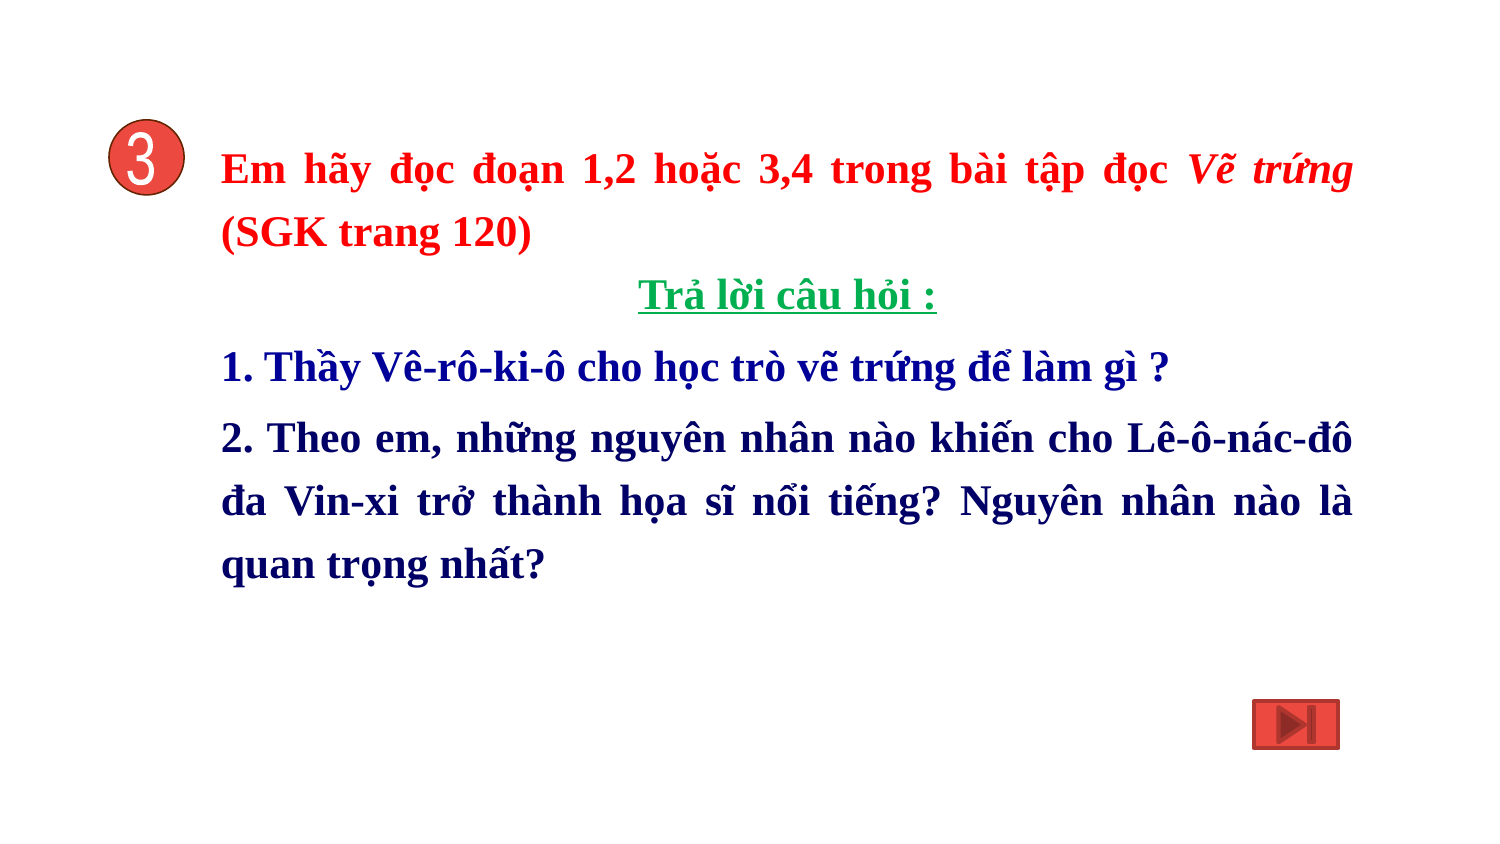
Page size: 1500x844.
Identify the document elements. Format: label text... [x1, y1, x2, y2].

text_box Em hãy đọc đoạn 1,2 hoặc 3,4 trong bài tập đọc Vẽ trứng (SGK trang 120) Trả lời câu hỏi : 1. Thầy Vê-rô-ki-ô cho học trò vẽ trứng để làm gì ? 2. Theo em, những nguyên nhân nào khiến cho Lê-ô-nác-đô đa Vin-xi trở thành họa sĩ nổi tiếng? Nguyên nhân nào là quan trọng nhất? [205, 121, 1369, 612]
text_box [108, 119, 185, 195]
text_box [1252, 699, 1340, 750]
